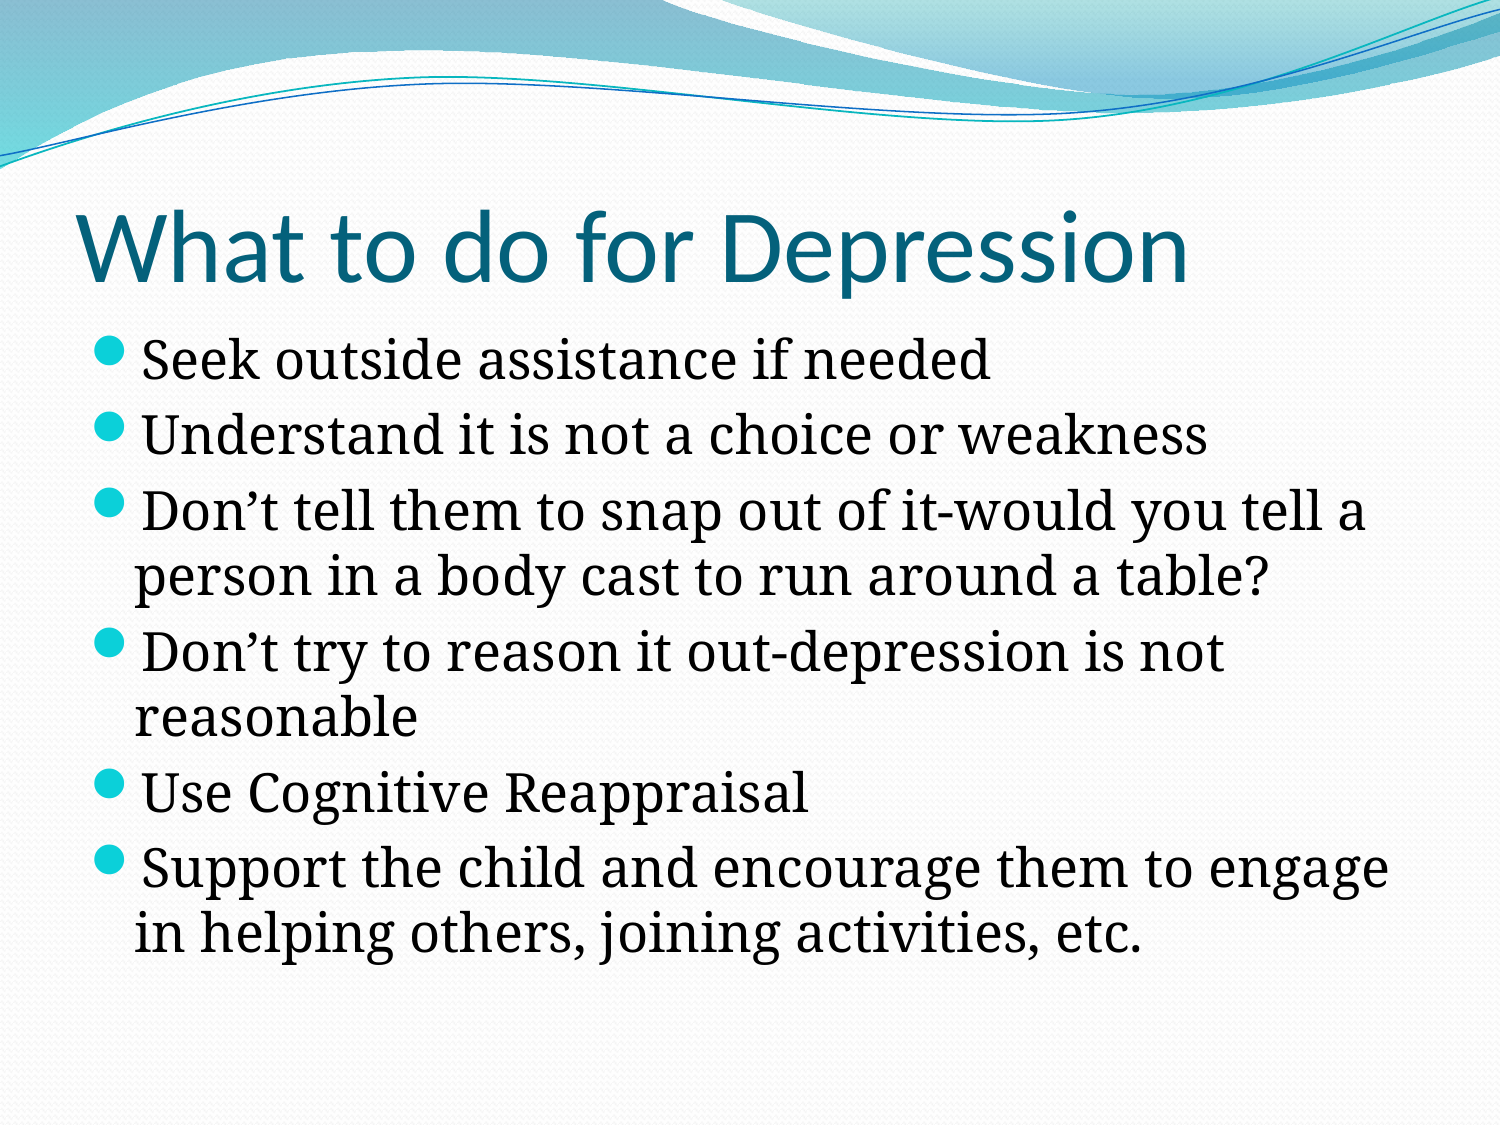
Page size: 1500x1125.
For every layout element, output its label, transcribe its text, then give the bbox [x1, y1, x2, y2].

list Seek outside assistance if needed Understand it is not a choice or weakness Don’t tell them to snap out of it-would you tell a person in a body cast to run around a table? Don’t try to reason it out-depression is not reasonable Use Cognitive Reappraisal Support the child and encourage them to engage in helping others, joining activities, etc. [74, 317, 1426, 1038]
title What to do for Depression [74, 115, 1426, 304]
